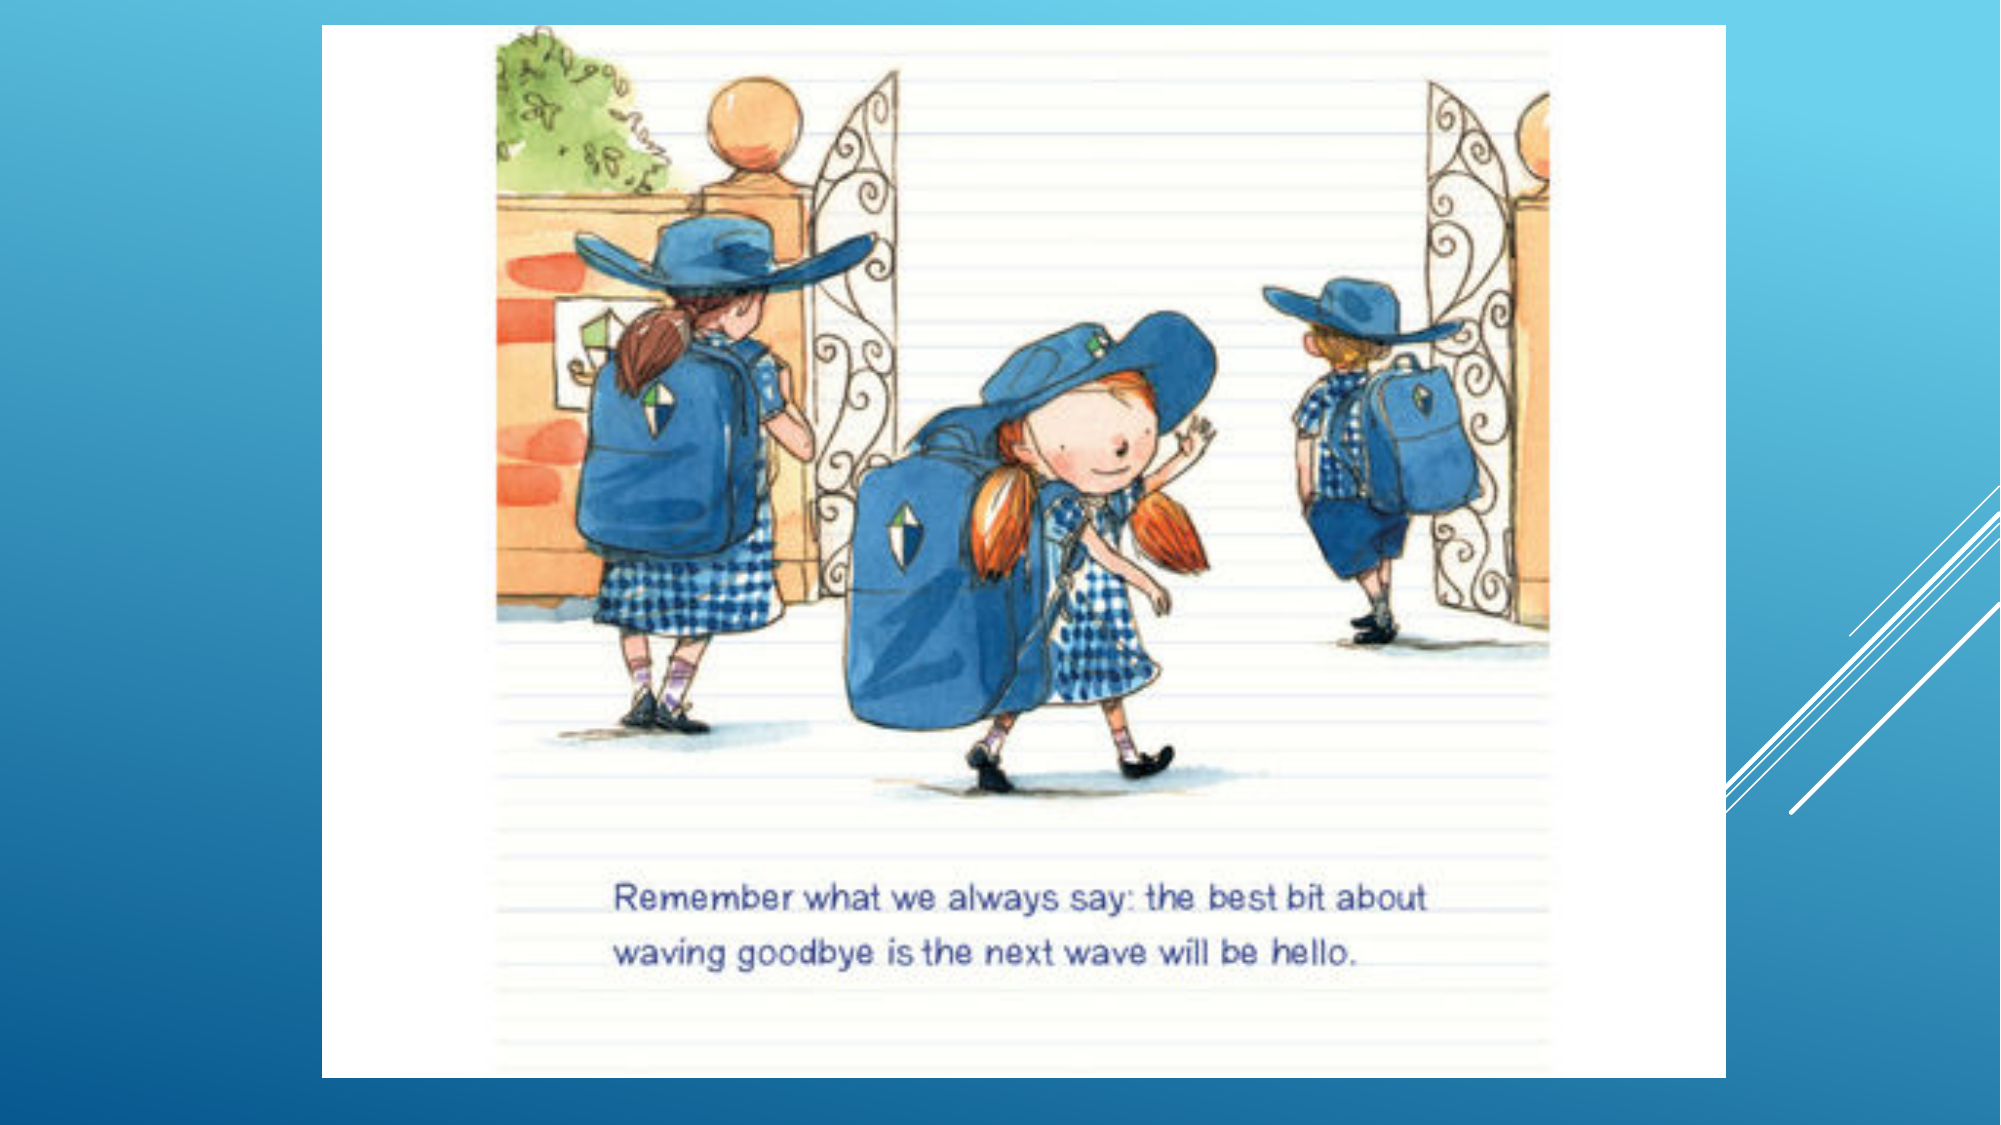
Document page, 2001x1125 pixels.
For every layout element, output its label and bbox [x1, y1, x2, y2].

picture [322, 25, 1726, 1079]
